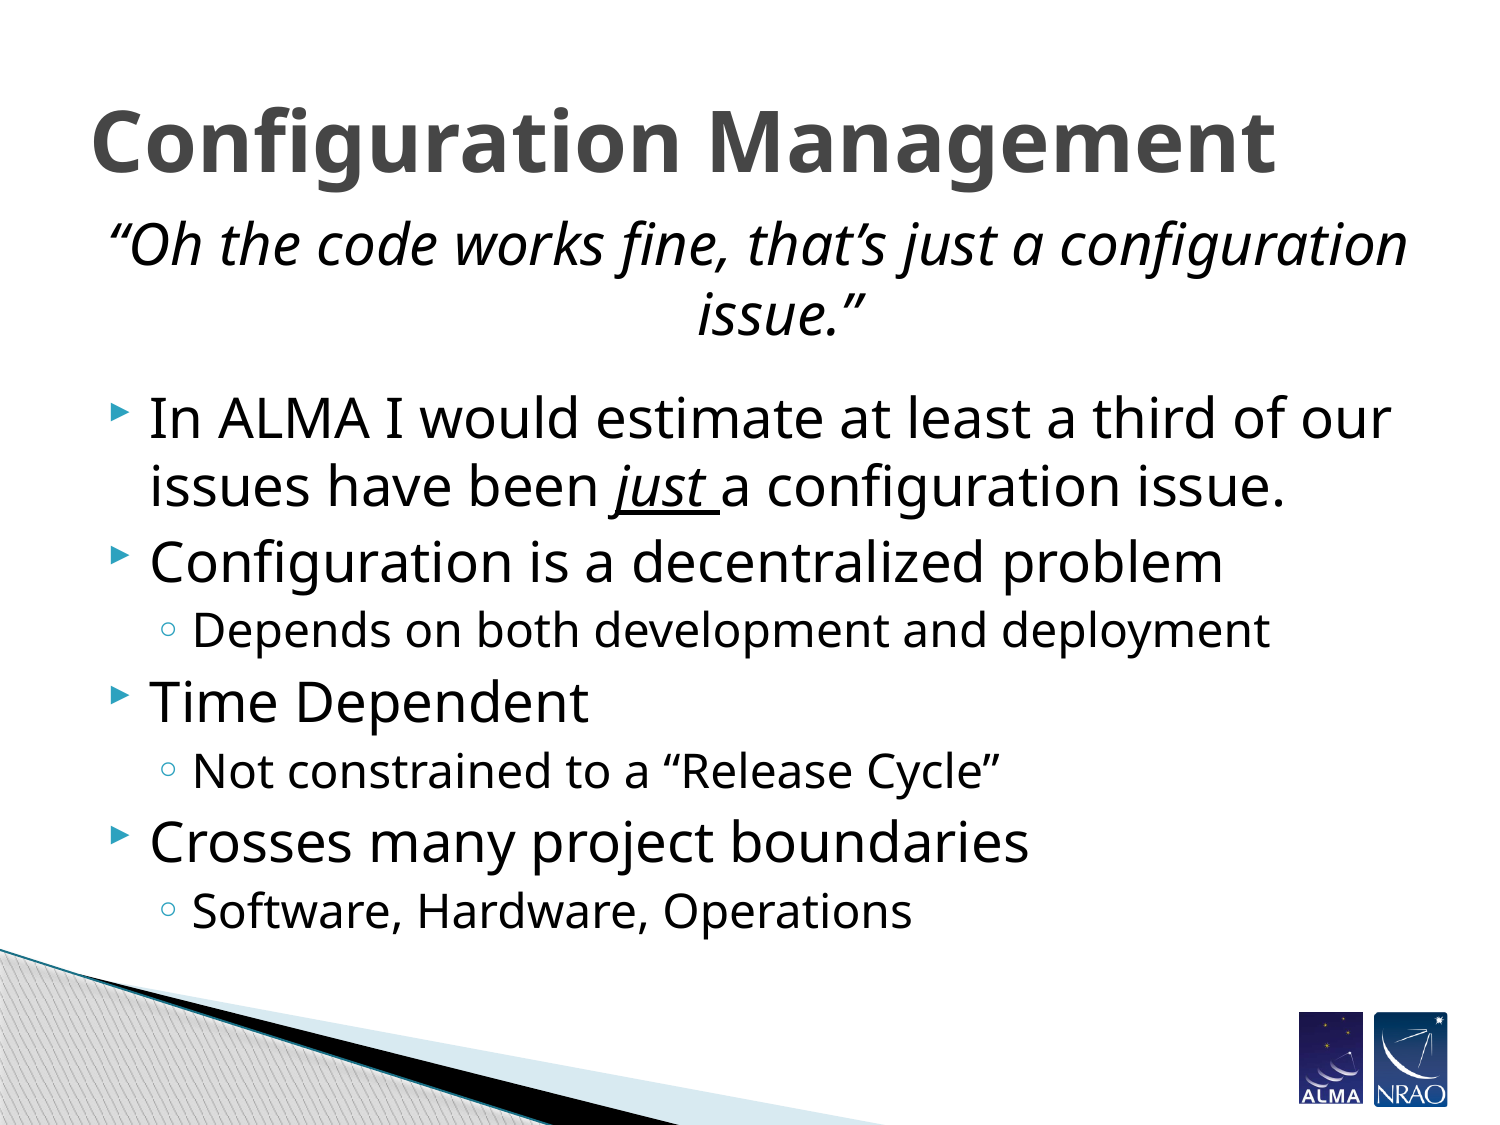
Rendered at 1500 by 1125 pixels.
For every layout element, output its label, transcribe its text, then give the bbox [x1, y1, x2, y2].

title Configuration Management [75, 45, 1425, 200]
list In ALMA I would estimate at least a third of our issues have been just a configuration issue. Configuration is a decentralized problem Depends on both development and deployment Time Dependent Not constrained to a “Release Cycle” Crosses many project boundaries Software, Hardware, Operations [75, 463, 1425, 975]
text_box “Oh the code works fine, that’s just a configuration issue.” [74, 200, 1425, 463]
picture [1374, 1012, 1448, 1107]
picture [1299, 1012, 1363, 1104]
